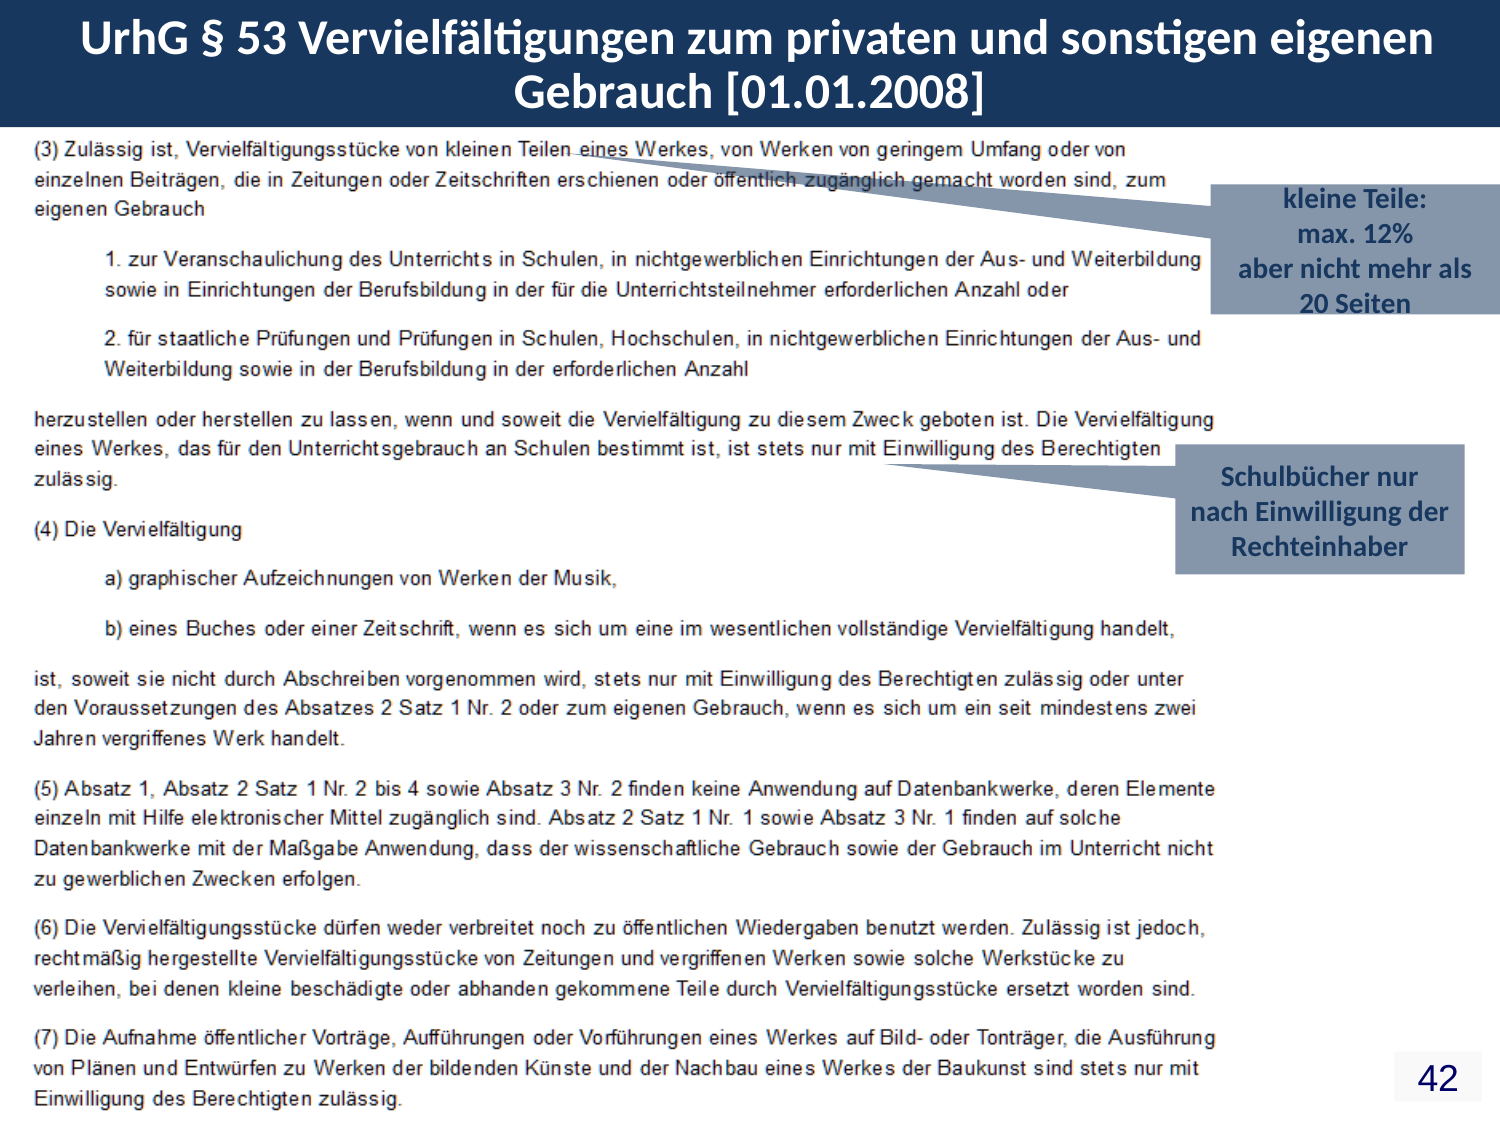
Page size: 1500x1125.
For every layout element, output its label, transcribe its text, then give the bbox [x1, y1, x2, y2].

text_box UrhG § 53 Vervielfältigungen zum privaten und sonstigen eigenen Gebrauch [01.01.2008] [0, 0, 1500, 128]
text_box Schulbücher nur nach Einwilligung der Rechteinhaber [1238, 442, 1467, 577]
picture [17, 132, 1235, 1118]
text_box kleine Teile: max. 12% aber nicht mehr als 20 Seiten [1238, 182, 1500, 317]
